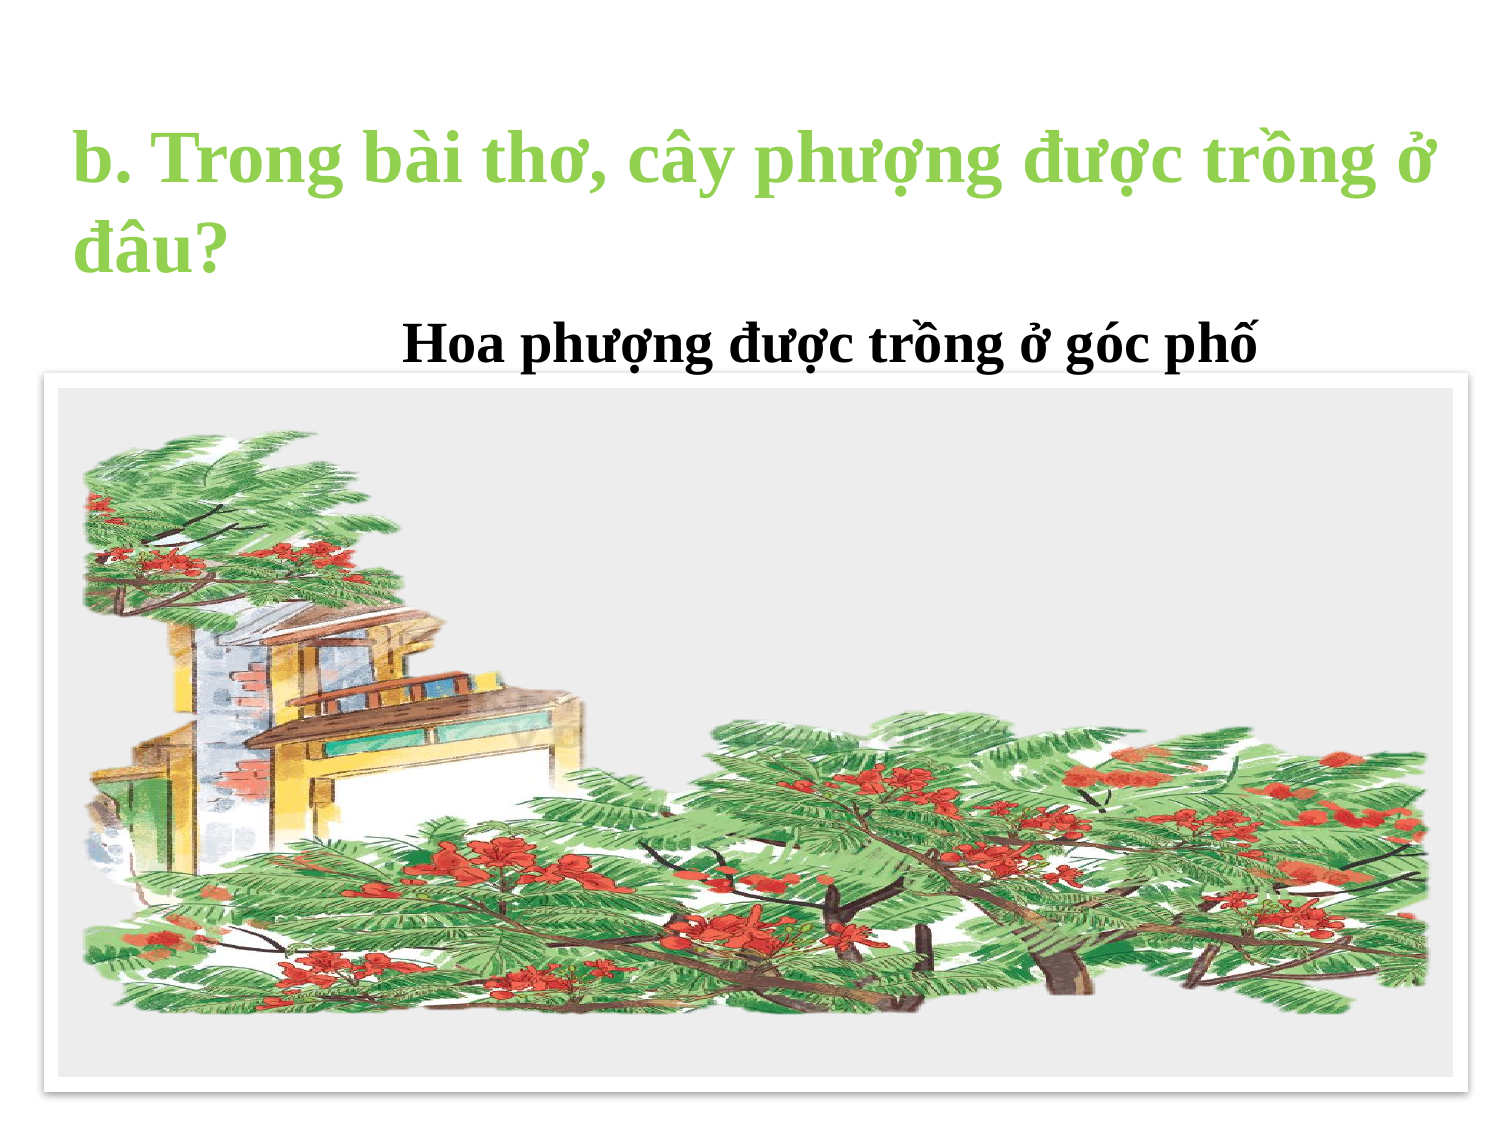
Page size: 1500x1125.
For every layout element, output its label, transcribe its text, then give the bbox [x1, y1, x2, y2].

picture [57, 387, 1454, 1078]
text_box b. Trong bài thơ, cây phượng được trồng ở đâu? [58, 99, 1454, 295]
text_box Hoa phượng được trồng ở góc phố [387, 296, 1275, 382]
